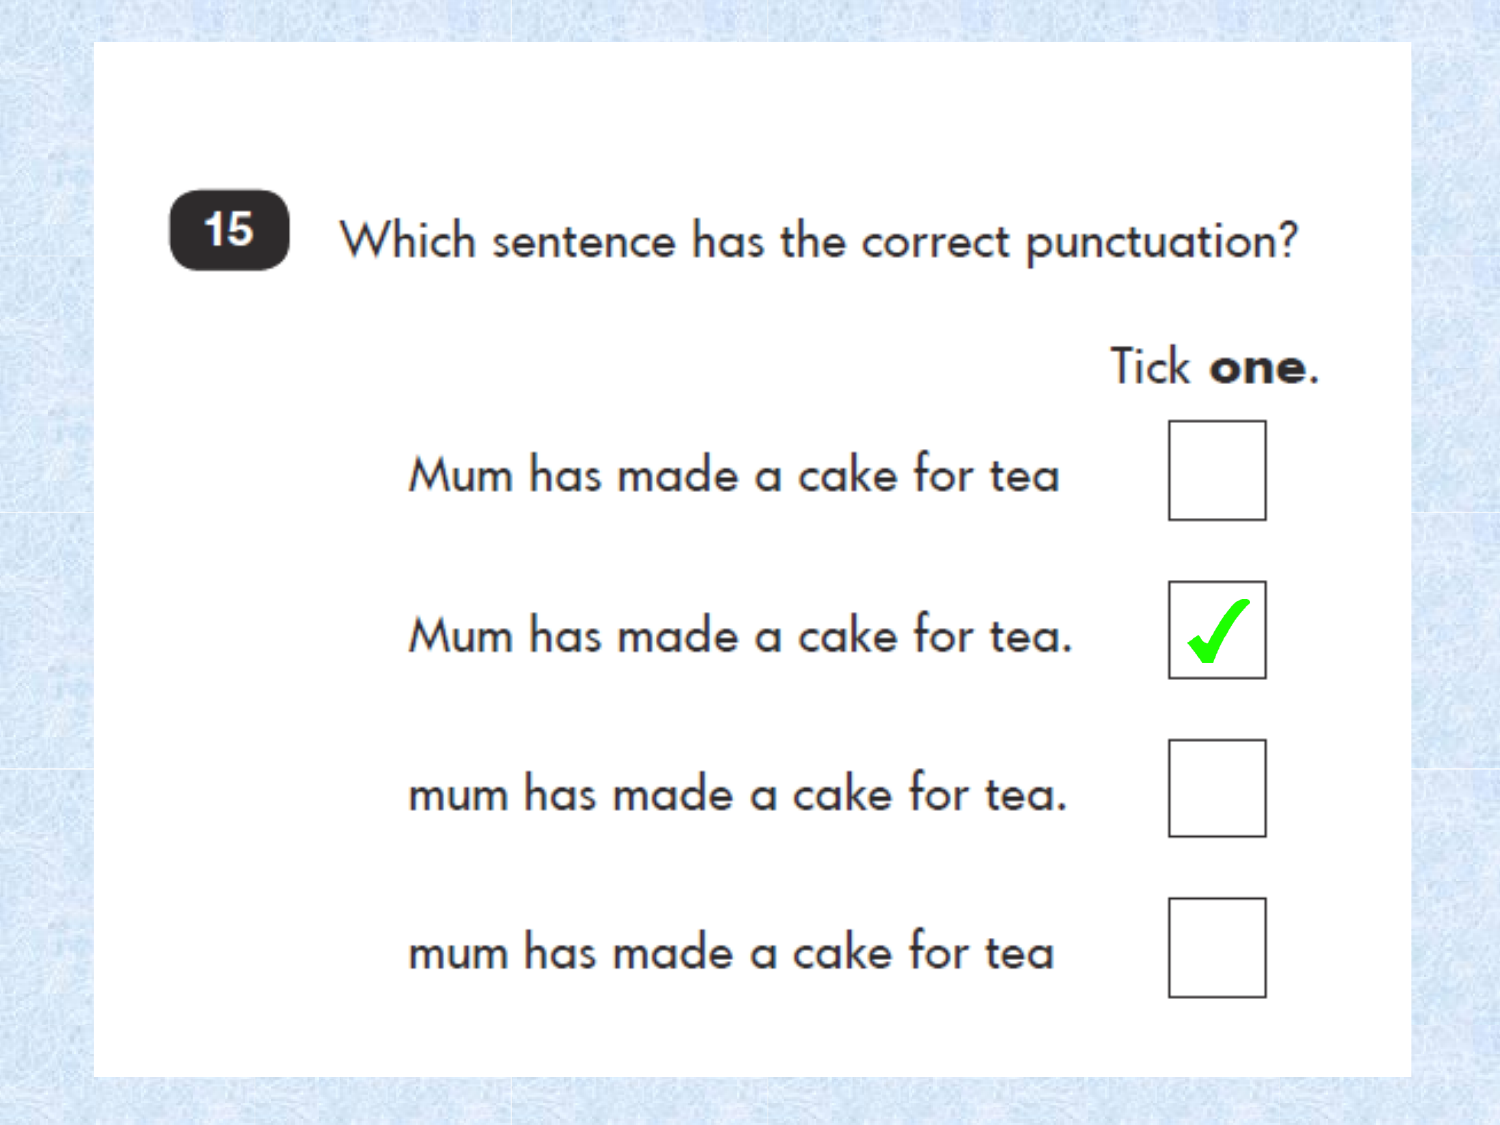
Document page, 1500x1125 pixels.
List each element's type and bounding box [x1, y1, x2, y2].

text_box [93, 42, 1412, 1077]
picture [0, 0, 1500, 1125]
